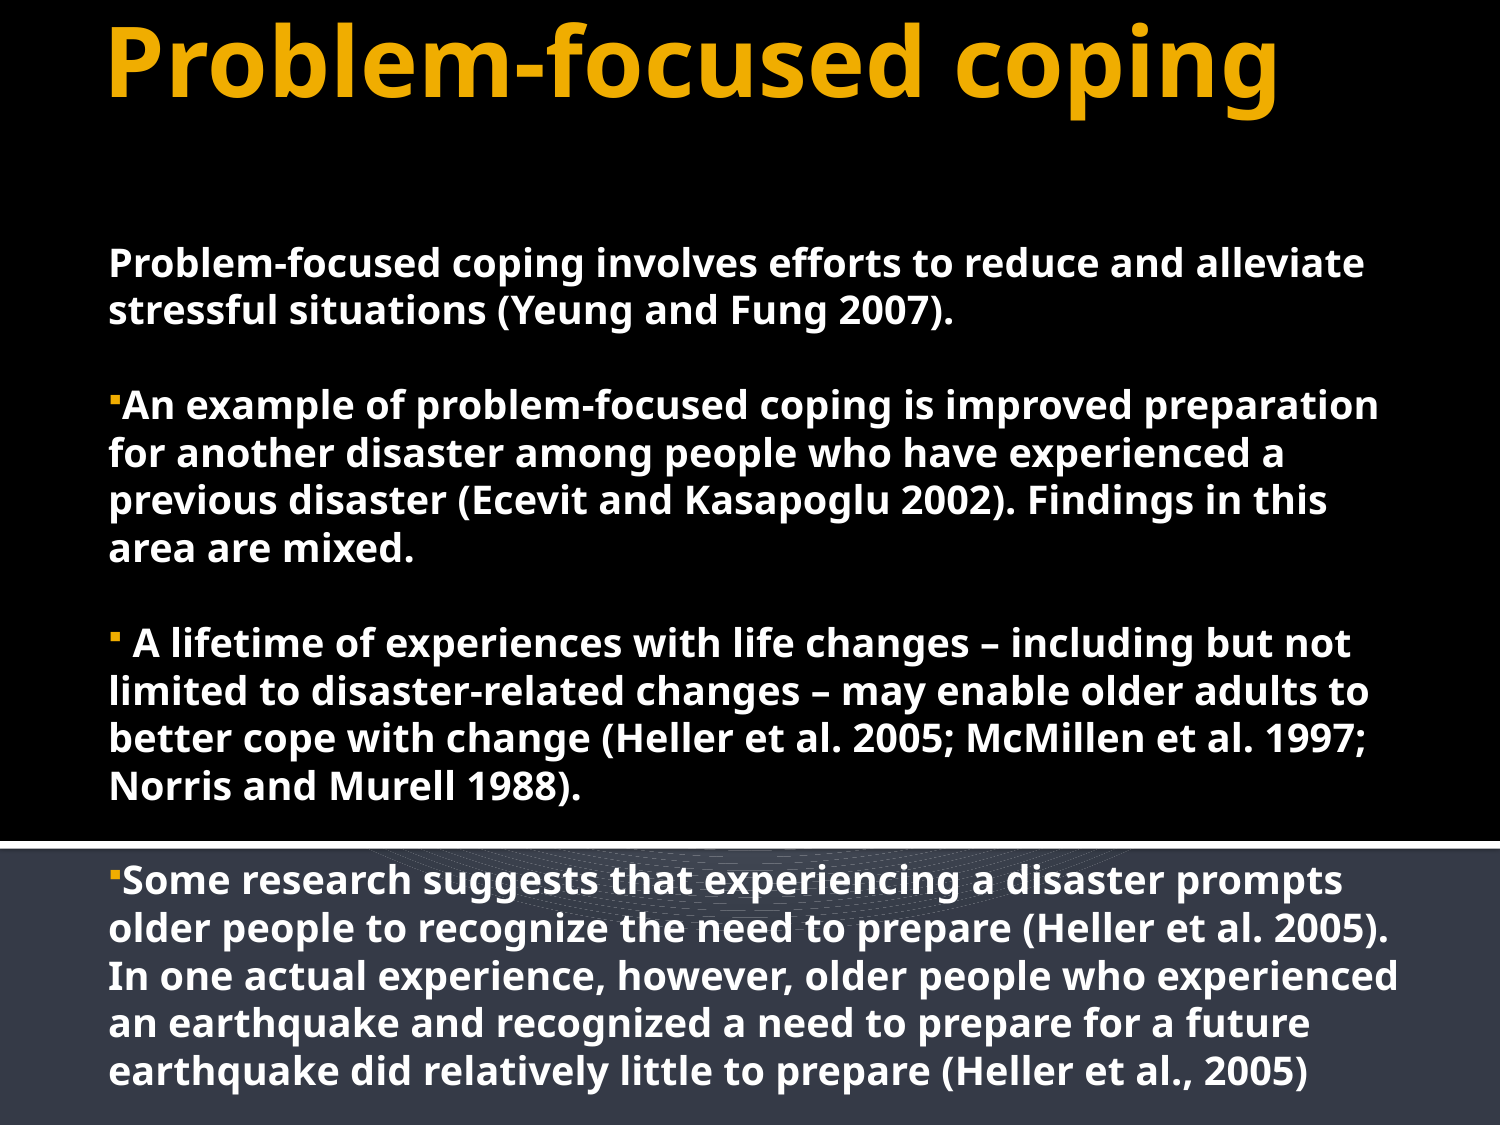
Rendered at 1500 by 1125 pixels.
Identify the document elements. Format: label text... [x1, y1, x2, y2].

title Problem-focused coping [88, 0, 1412, 200]
subtitle Problem-focused coping involves efforts to reduce and alleviate stressful situations (Yeung and Fung 2007). An example of problem-focused coping is improved preparation for another disaster among people who have experienced a previous disaster (Ecevit and Kasapoglu 2002). Findings in this area are mixed. A lifetime of experiences with life changes – including but not limited to disaster-related changes – may enable older adults to better cope with change (Heller et al. 2005; McMillen et al. 1997; Norris and Murell 1988). Some research suggests that experiencing a disaster prompts older people to recognize the need to prepare (Heller et al. 2005). In one actual experience, however, older people who experienced an earthquake and recognized a need to prepare for a future earthquake did relatively little to prepare (Heller et al., 2005) [88, 237, 1412, 1100]
